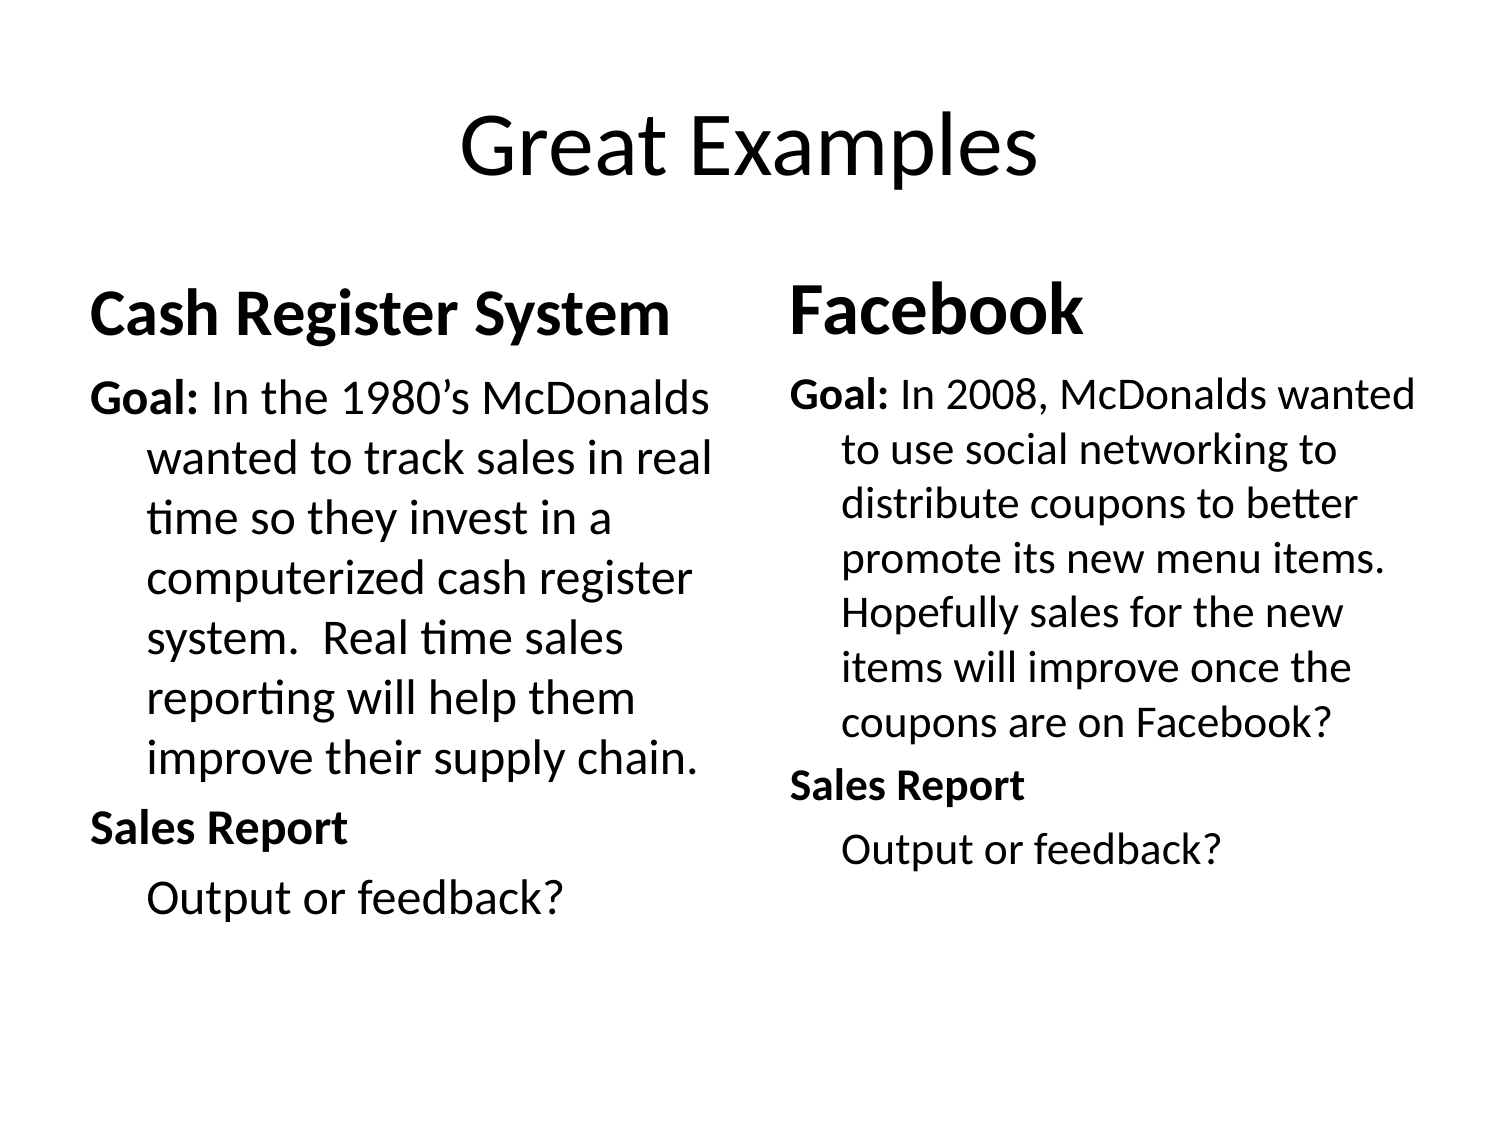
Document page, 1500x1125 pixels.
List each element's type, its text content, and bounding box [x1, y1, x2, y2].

list Facebook [774, 251, 1438, 356]
list Goal: In 2008, McDonalds wanted to use social networking to distribute coupons to better promote its new menu items. Hopefully sales for the new items will improve once the coupons are on Facebook? Sales Report Output or feedback? [774, 356, 1438, 1005]
list Goal: In the 1980’s McDonalds wanted to track sales in real time so they invest in a computerized cash register system. Real time sales reporting will help them improve their supply chain. Sales Report Output or feedback? [75, 356, 738, 1005]
list Cash Register System [75, 251, 738, 356]
title Great Examples [75, 45, 1425, 233]
